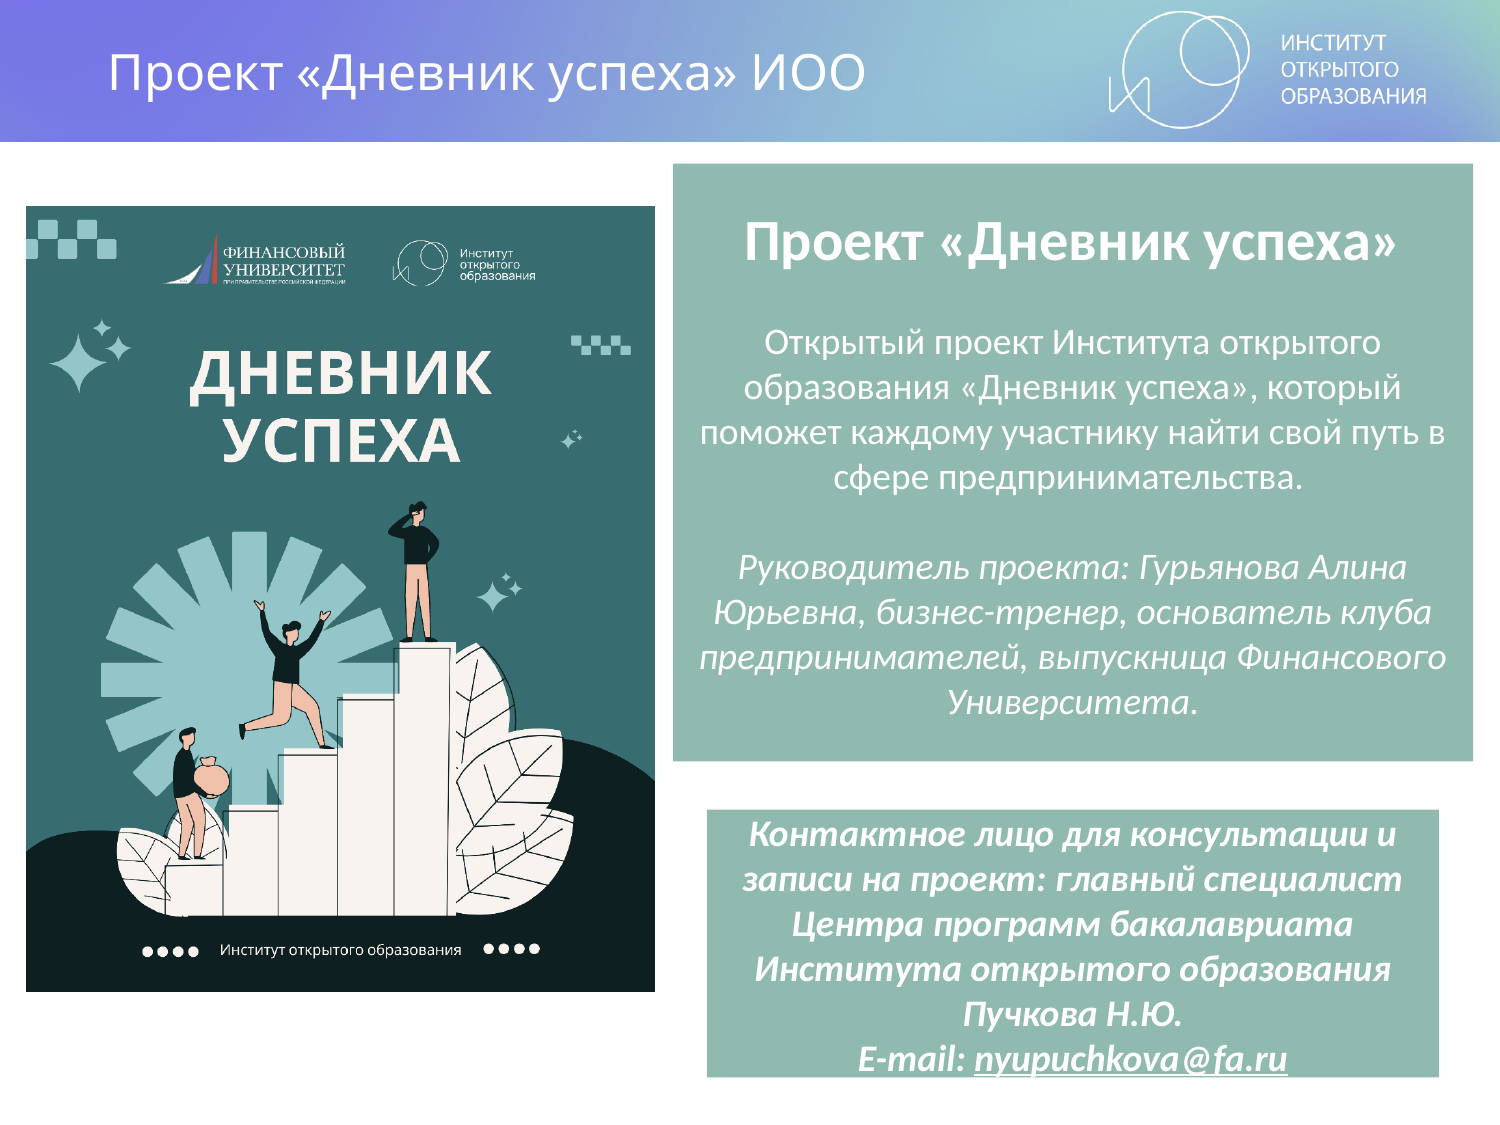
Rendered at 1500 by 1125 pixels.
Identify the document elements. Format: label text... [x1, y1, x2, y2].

picture [0, 0, 1500, 142]
text_box Контактное лицо для консультации и записи на проект: главный специалист Центра программ бакалавриата Института открытого образования Пучкова Н.Ю. E-mail: nyupuchkova@fa.ru [706, 809, 1440, 1078]
text_box Проект «Дневник успеха» ​Открытый проект Института ​​открытого образования «Дневник успеха», который поможет каждому участнику найти свой путь в сфере предпринимательства. Руководитель проекта: Гурьянова Алина Юрьевна, бизнес-тренер, основатель клуба предпринимателей, выпускница Финансового Университета. [672, 163, 1474, 762]
picture [26, 206, 655, 992]
